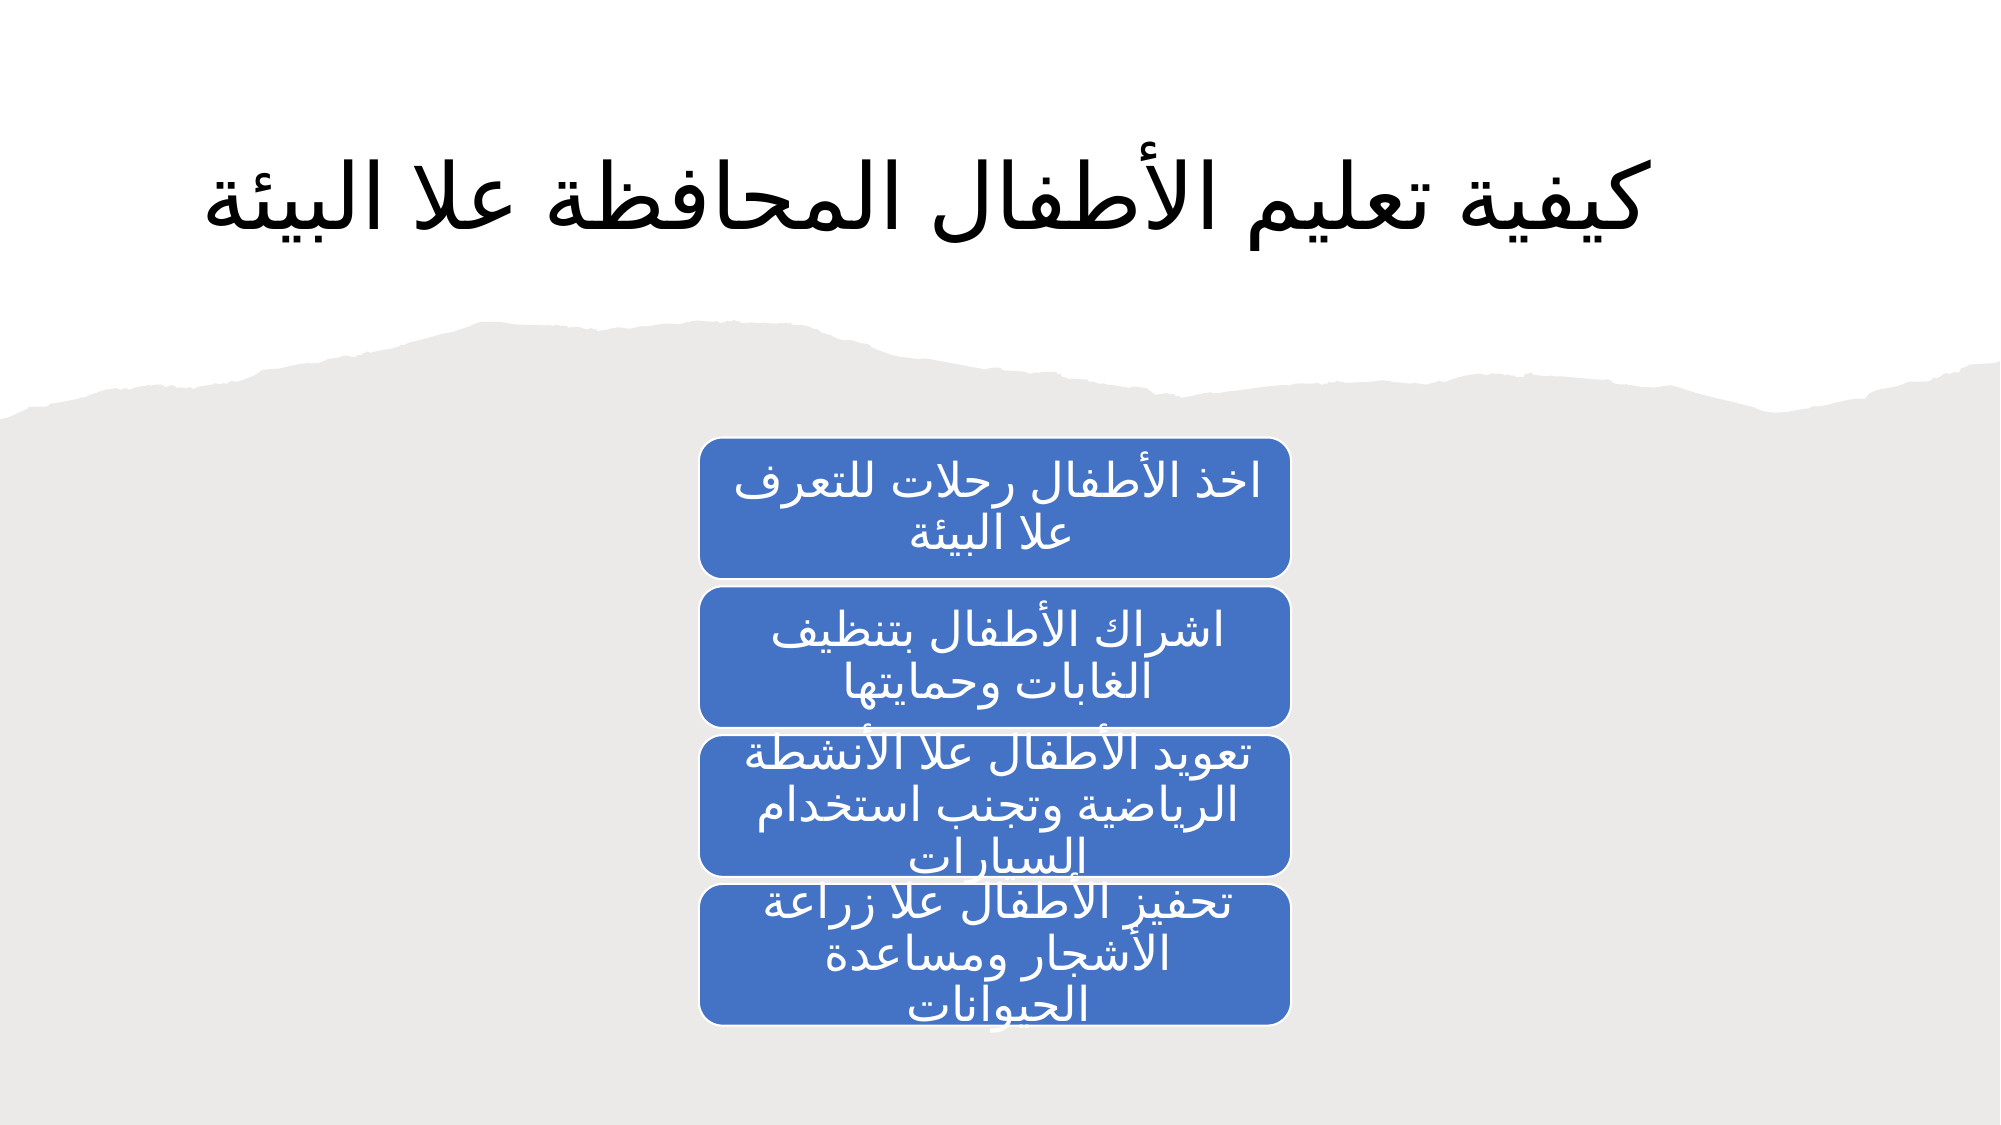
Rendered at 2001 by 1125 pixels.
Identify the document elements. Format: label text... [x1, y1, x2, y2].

text_box [0, 318, 2000, 1125]
text_box [0, 0, 2000, 417]
title كيفية تعليم الأطفال المحافظة علا البيئة [186, 121, 1818, 278]
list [172, 437, 1818, 1026]
